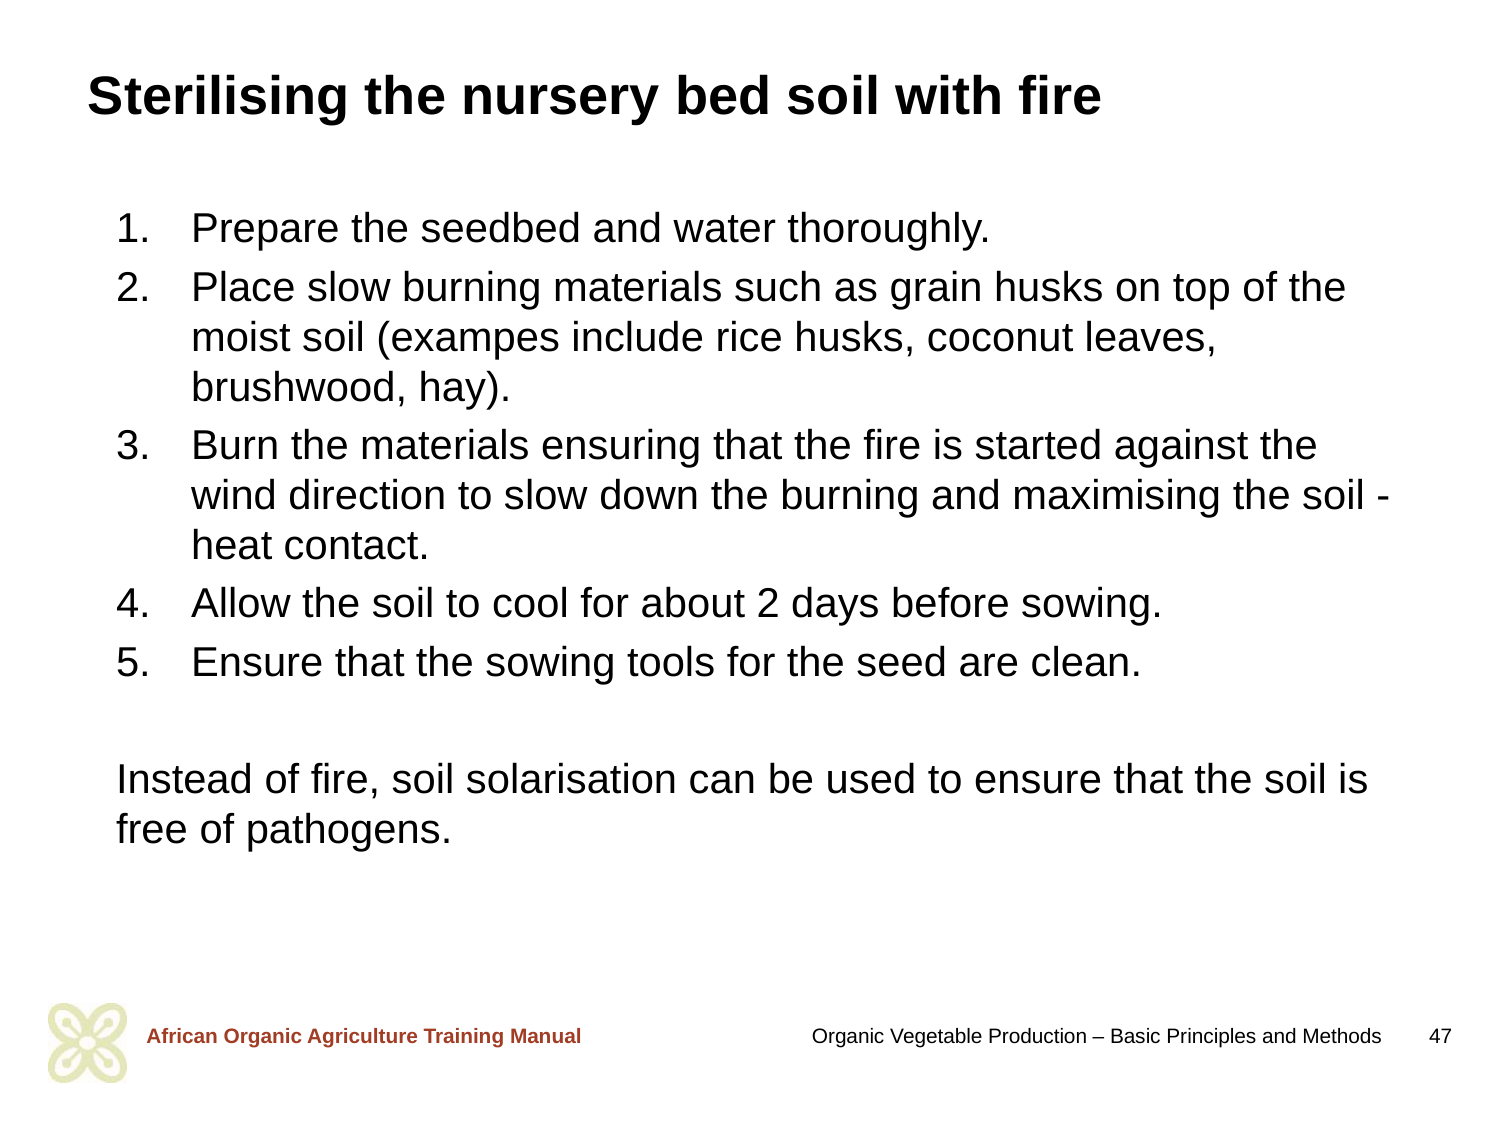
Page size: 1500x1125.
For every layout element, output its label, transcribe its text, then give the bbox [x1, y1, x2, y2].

list Prepare the seedbed and water thoroughly. Place slow burning materials such as grain husks on top of the moist soil (exampes include rice husks, coconut leaves, brushwood, hay). Burn the materials ensuring that the fire is started against the wind direction to slow down the burning and maximising the soil -heat contact. Allow the soil to cool for about 2 days before sowing. Ensure that the sowing tools for the seed are clean. Instead of fire, soil solarisation can be used to ensure that the soil is free of pathogens. [115, 200, 1414, 925]
title Sterilising the nursery bed soil with fire [87, 37, 1442, 156]
picture [48, 1003, 127, 1083]
